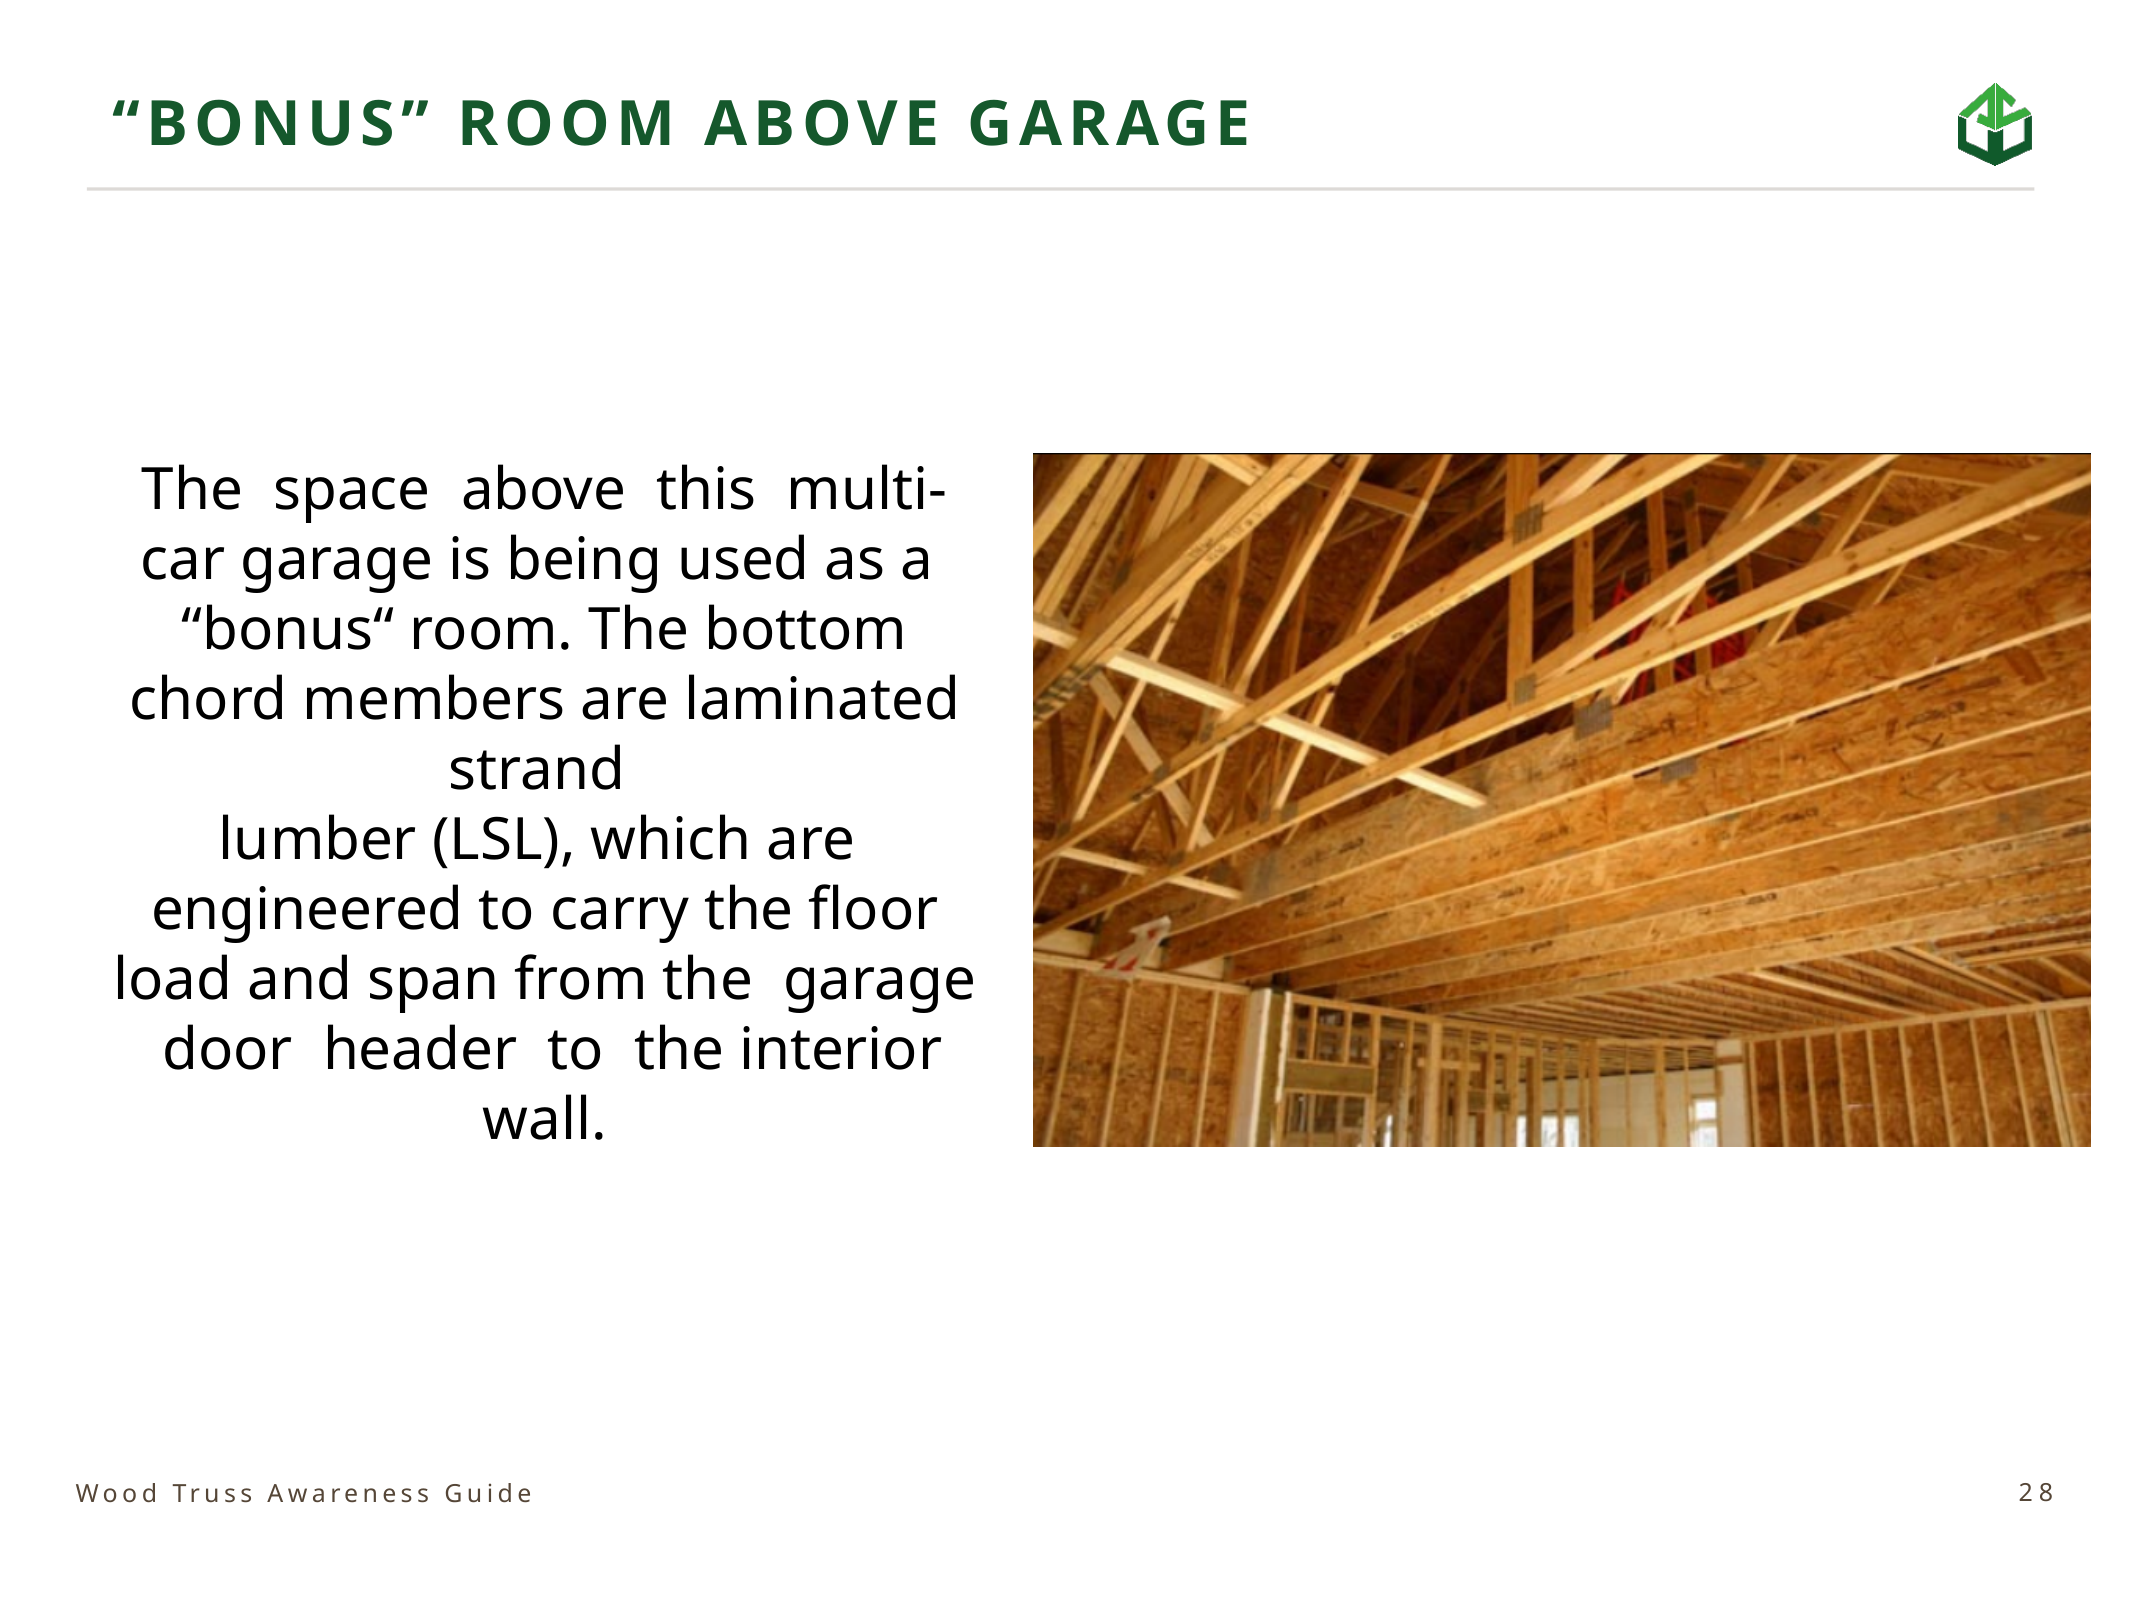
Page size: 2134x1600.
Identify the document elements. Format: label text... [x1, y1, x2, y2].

text_box The space above this multi-car garage is being used as a “bonus“ room. The bottom chord members are laminated strand lumber (LSL), which are engineered to carry the floor load and span from the garage door header to the interior wall. [101, 442, 988, 1160]
picture [1033, 452, 2091, 1148]
picture [1958, 83, 2035, 166]
title “Bonus” Room Above Garage [74, 37, 1915, 166]
